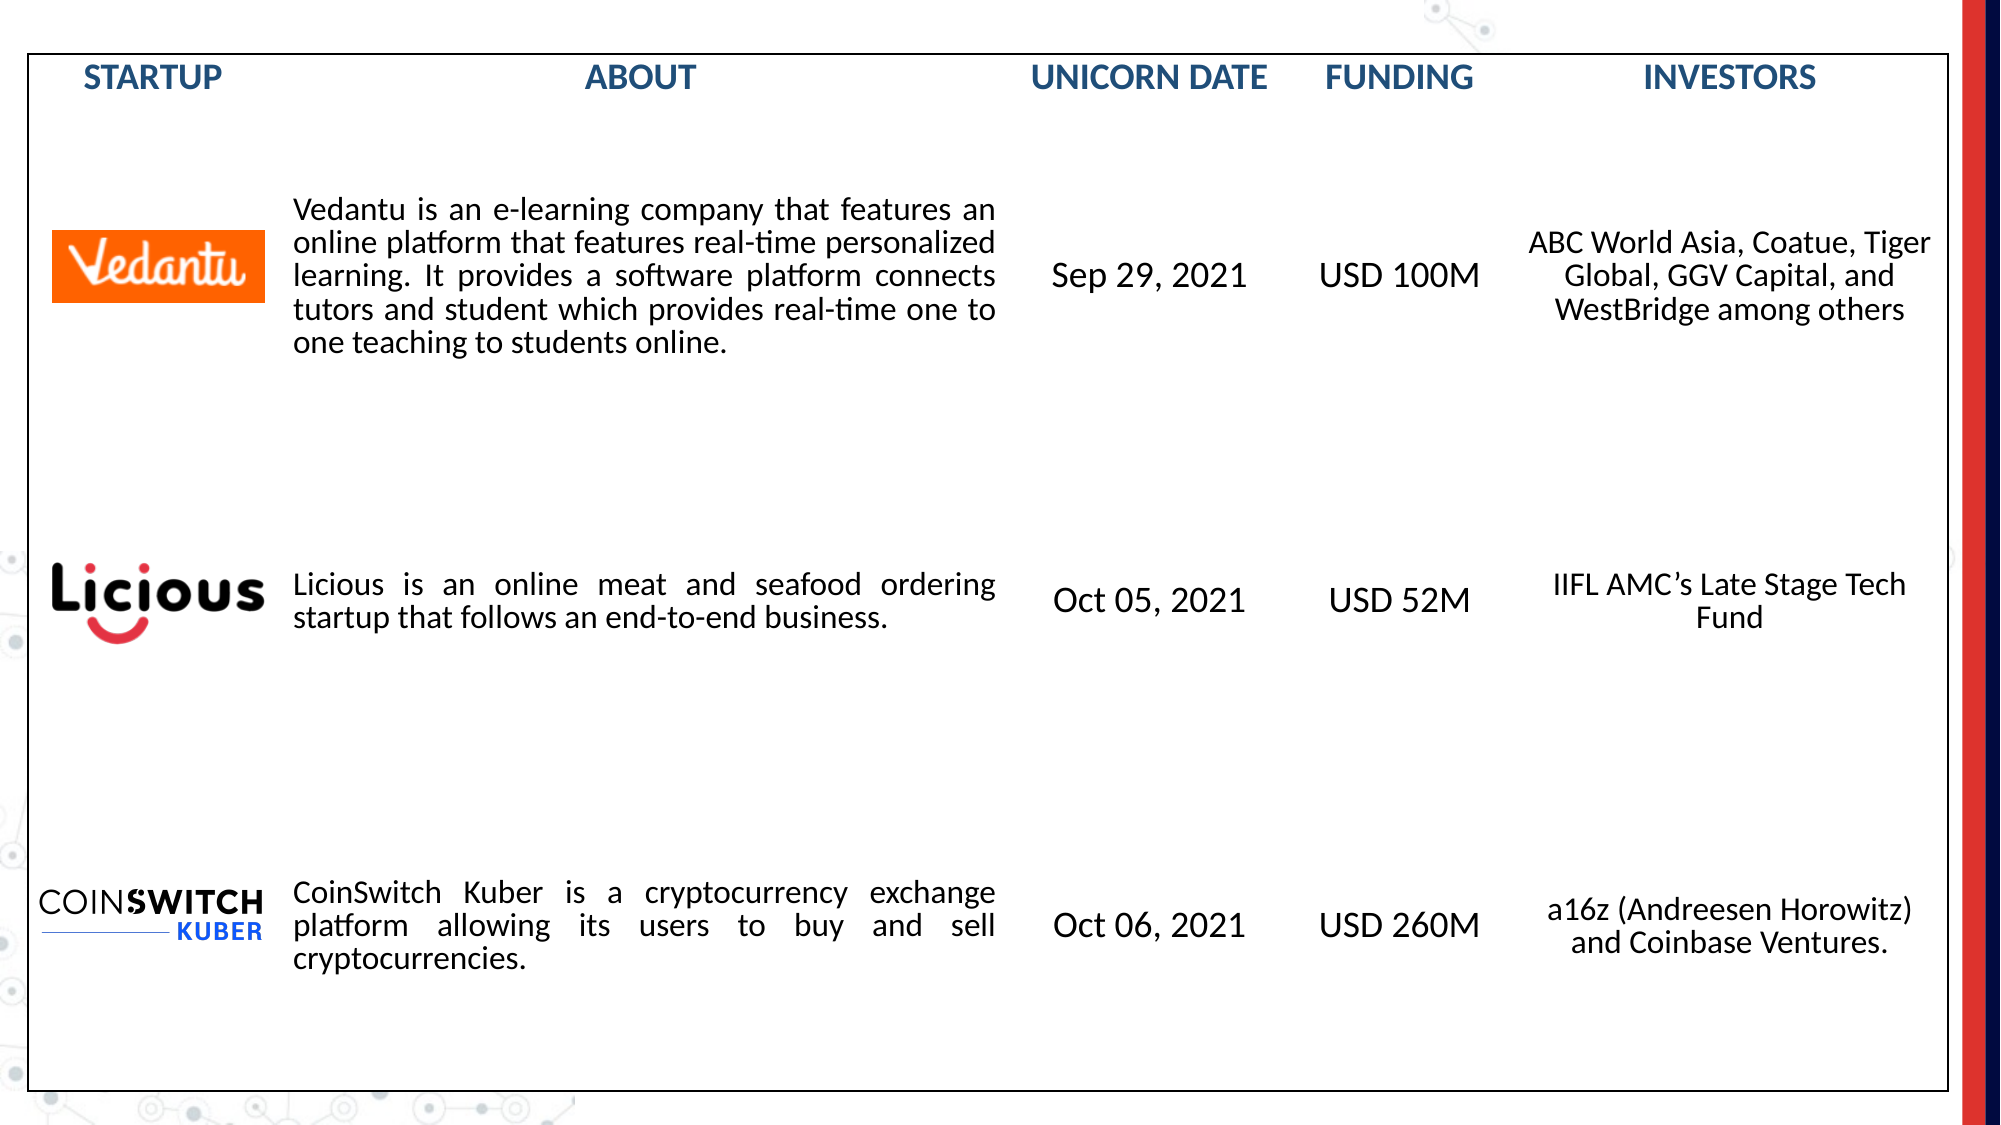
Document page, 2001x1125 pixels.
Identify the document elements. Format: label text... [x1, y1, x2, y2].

table_cell a16z (Andreesen Horowitz) and Coinbase Ventures. [1512, 766, 1947, 1090]
table_cell Oct 05, 2021 [1012, 441, 1287, 766]
table_cell Vedantu is an e-learning company that features an online platform that features real-time personalized learning. It provides a software platform connects tutors and student which provides real-time one to one teaching to students online. [278, 116, 1012, 441]
table_header INVESTORS [1512, 55, 1947, 116]
table_header FUNDING [1287, 55, 1512, 116]
picture [36, 883, 265, 946]
table_cell ABC World Asia, Coatue, Tiger Global, GGV Capital, and WestBridge among others [1512, 116, 1947, 441]
table_cell CoinSwitch Kuber is a cryptocurrency exchange platform allowing its users to buy and sell cryptocurrencies. [278, 766, 1012, 1090]
table_cell USD 52M [1287, 441, 1512, 766]
table_cell USD 260M [1287, 766, 1512, 1090]
picture [52, 230, 265, 303]
table_cell USD 100M [1287, 116, 1512, 441]
table_header STARTUP [29, 55, 278, 116]
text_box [1962, 0, 2000, 1125]
table_cell Licious is an online meat and seafood ordering startup that follows an end-to-end business. [278, 441, 1012, 766]
table_cell [29, 441, 278, 766]
text_box [1424, 0, 1962, 574]
table_header UNICORN DATE [1012, 55, 1287, 116]
picture [52, 562, 265, 645]
table_cell [29, 116, 278, 441]
table_cell Sep 29, 2021 [1012, 116, 1287, 441]
table_cell [29, 766, 278, 1090]
text_box [0, 551, 575, 1125]
table_cell Oct 06, 2021 [1012, 766, 1287, 1090]
table_cell IIFL AMC’s Late Stage Tech Fund [1512, 441, 1947, 766]
table_header ABOUT [278, 55, 1012, 116]
